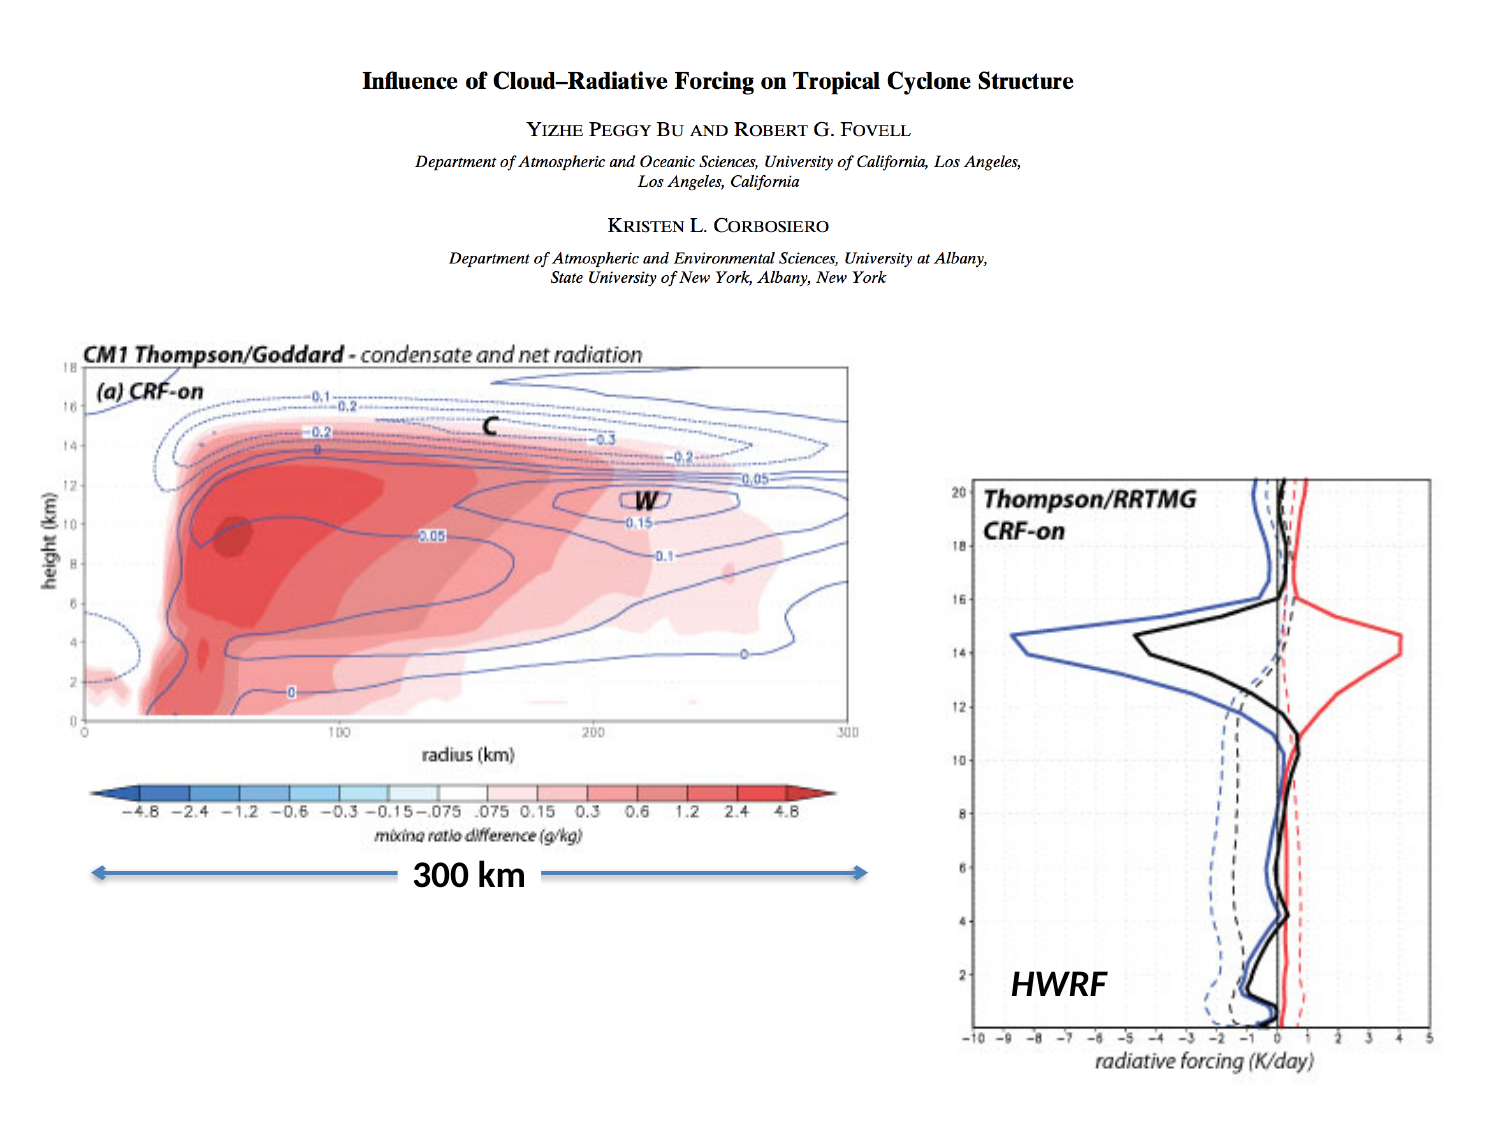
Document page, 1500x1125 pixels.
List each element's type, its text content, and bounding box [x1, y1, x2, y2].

picture [25, 309, 1485, 1103]
picture [340, 31, 1107, 294]
text_box 300 km [397, 880, 542, 903]
